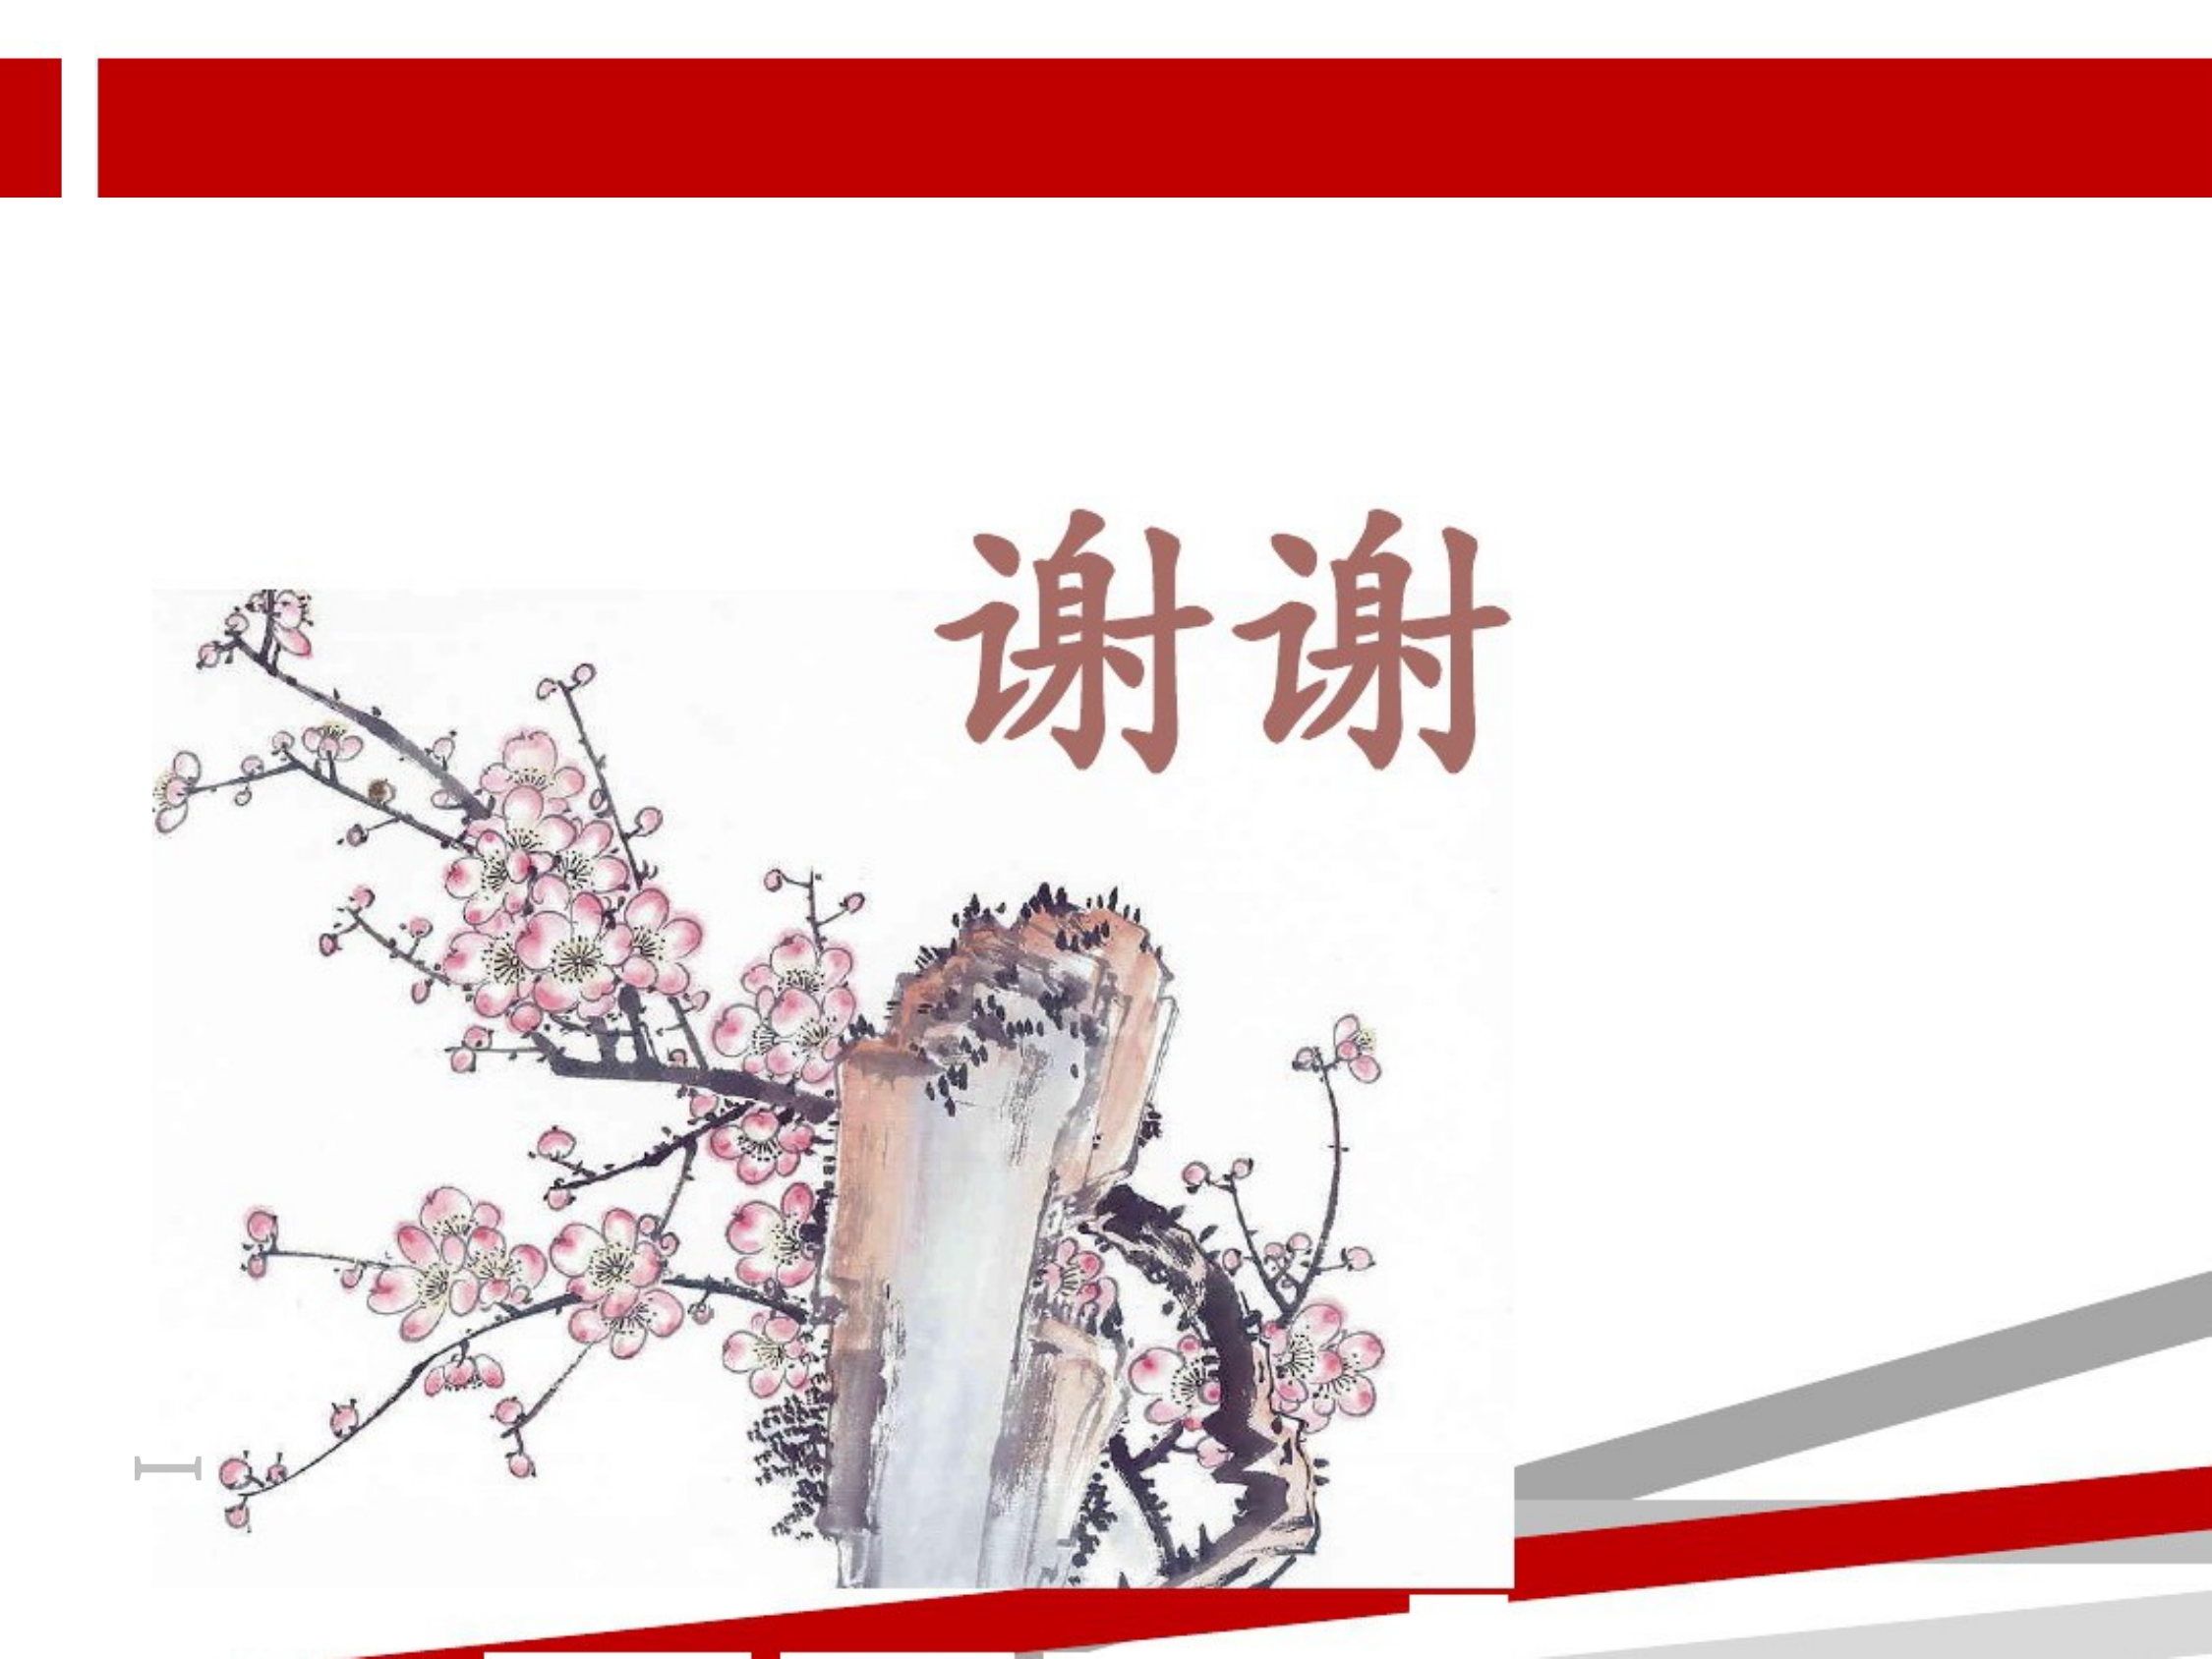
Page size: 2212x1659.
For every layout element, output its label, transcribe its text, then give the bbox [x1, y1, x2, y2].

text_box [151, 495, 2212, 1659]
text_box [94, 40, 2212, 198]
text_box I [119, 1451, 171, 1550]
text_box [0, 40, 62, 198]
